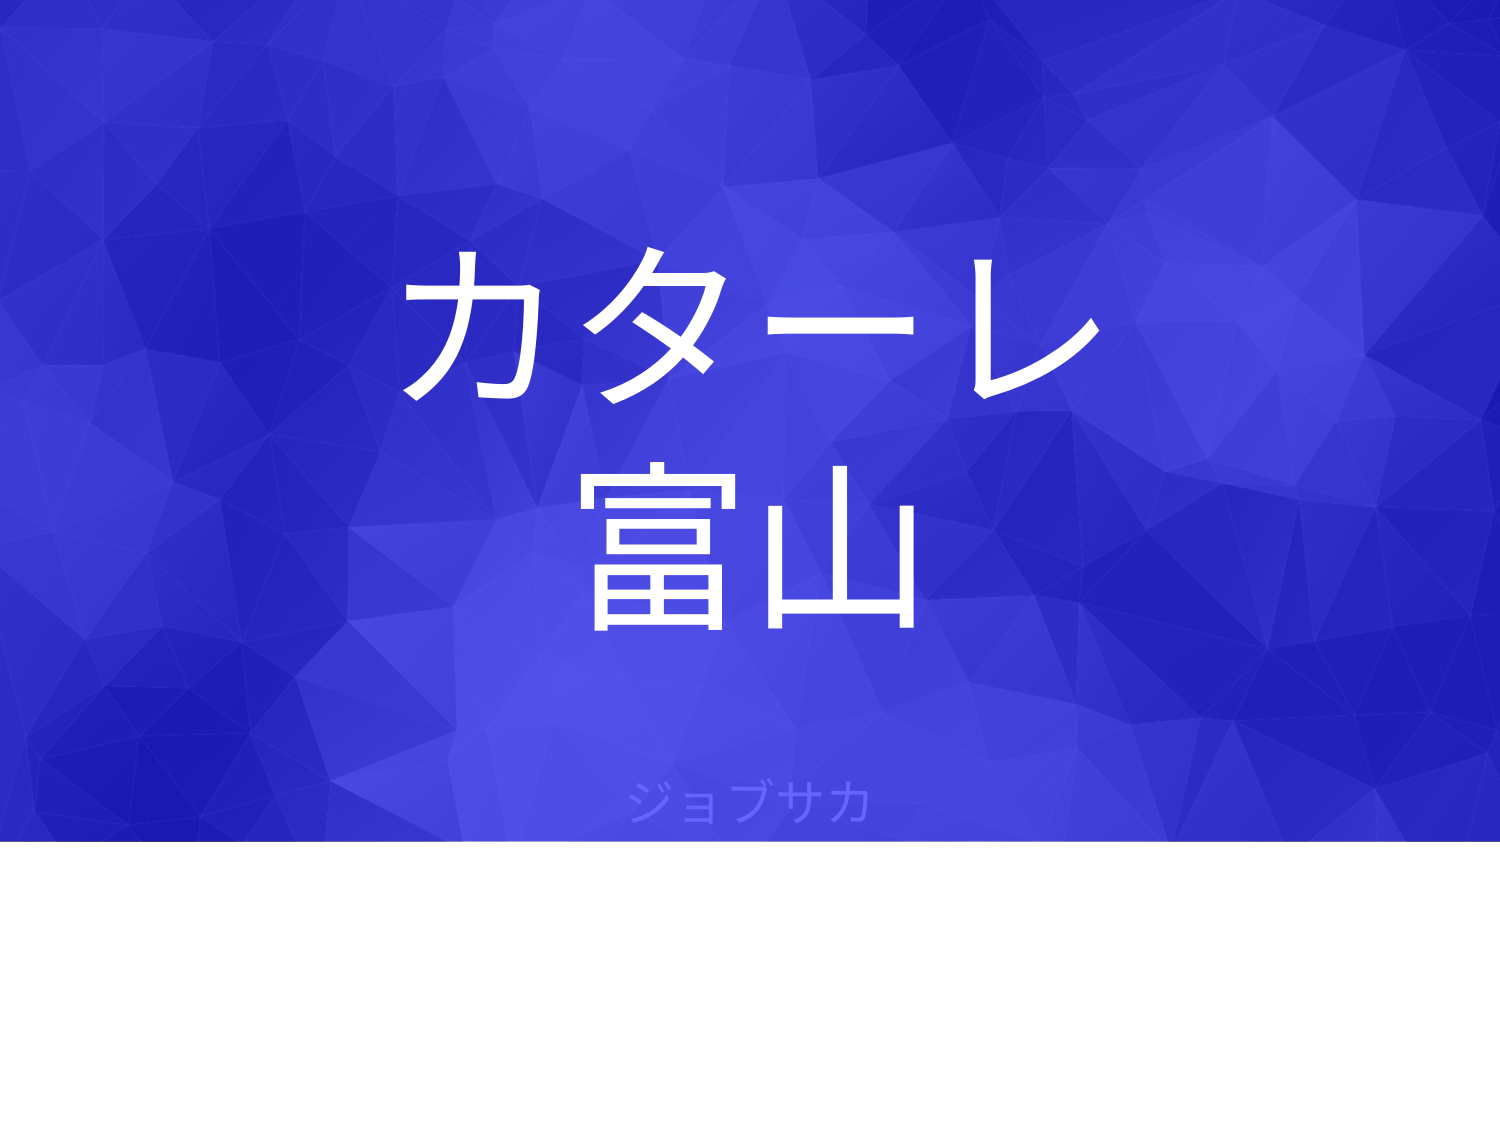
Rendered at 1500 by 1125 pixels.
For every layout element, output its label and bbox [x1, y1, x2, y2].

picture [0, 0, 1500, 842]
